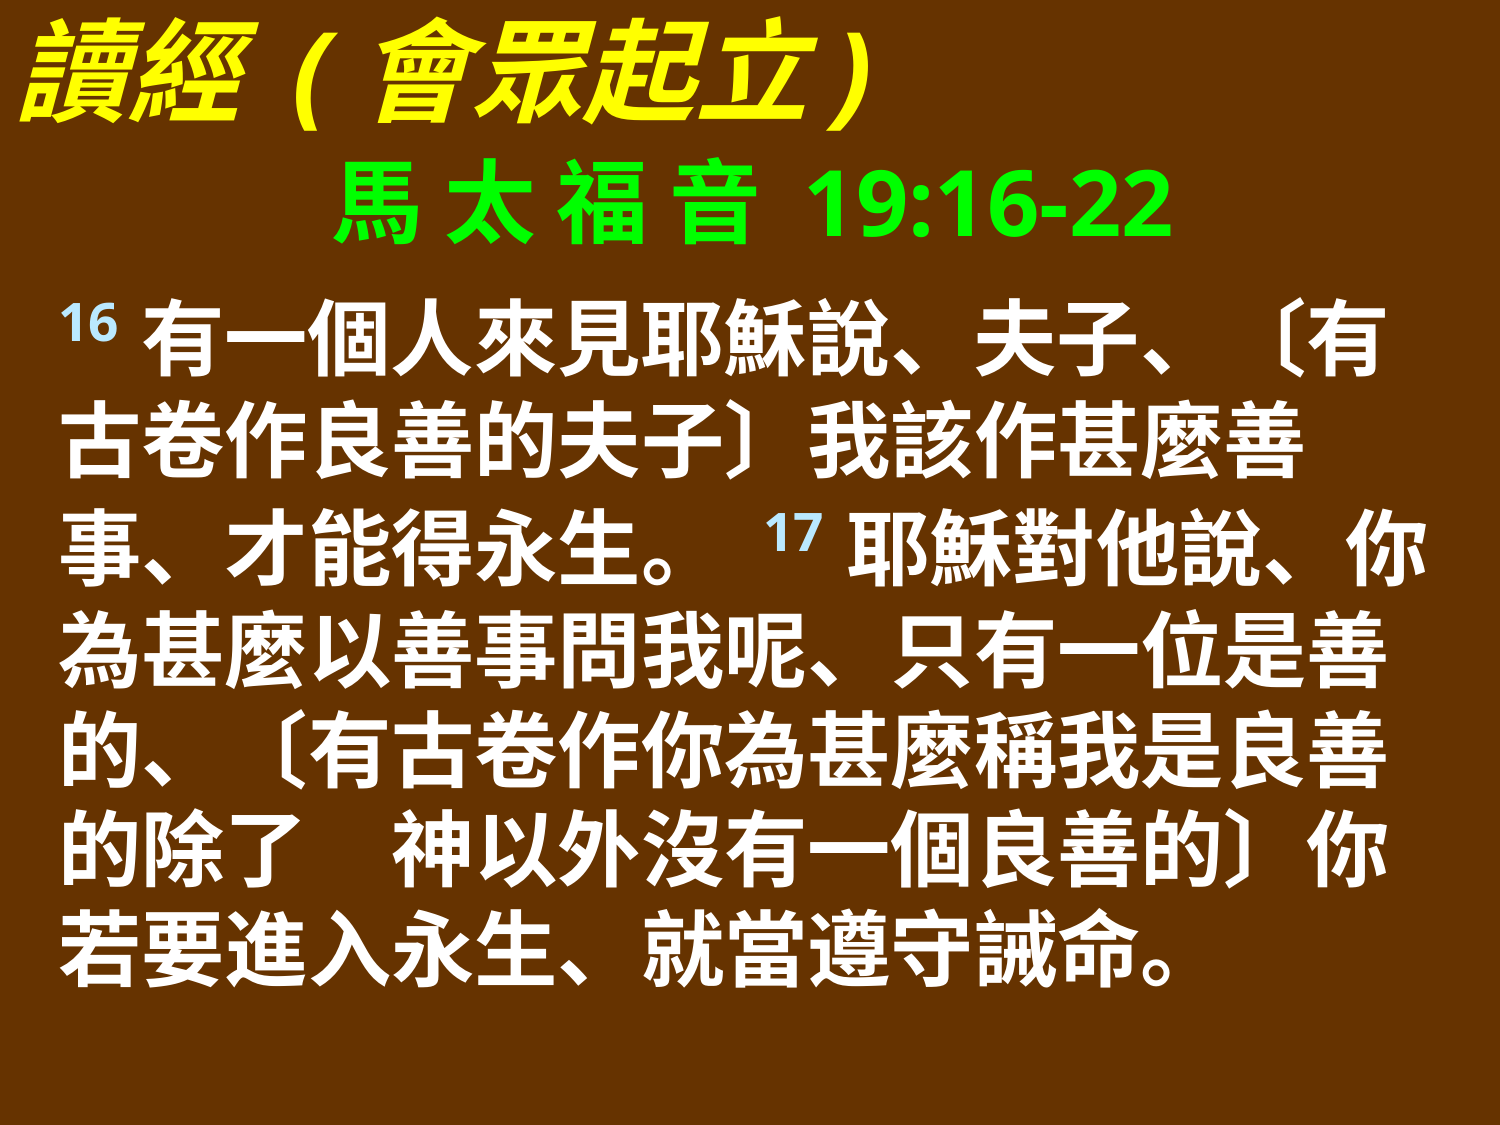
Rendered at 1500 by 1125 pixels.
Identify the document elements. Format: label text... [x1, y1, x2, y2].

text_box 讀經 (會眾起立) [0, 0, 1275, 138]
text_box 馬 太 福 音 19:16-22 16有一個人來見耶穌說、夫子、〔有古卷作良善的夫子〕我該作甚麼善事、才能得永生。 17耶穌對他說、你為甚麼以善事問我呢、只有一位是善的、〔有古卷作你為甚麼稱我是良善的除了 神以外沒有一個良善的〕你若要進入永生、就當遵守誡命。 [24, 137, 1463, 1005]
